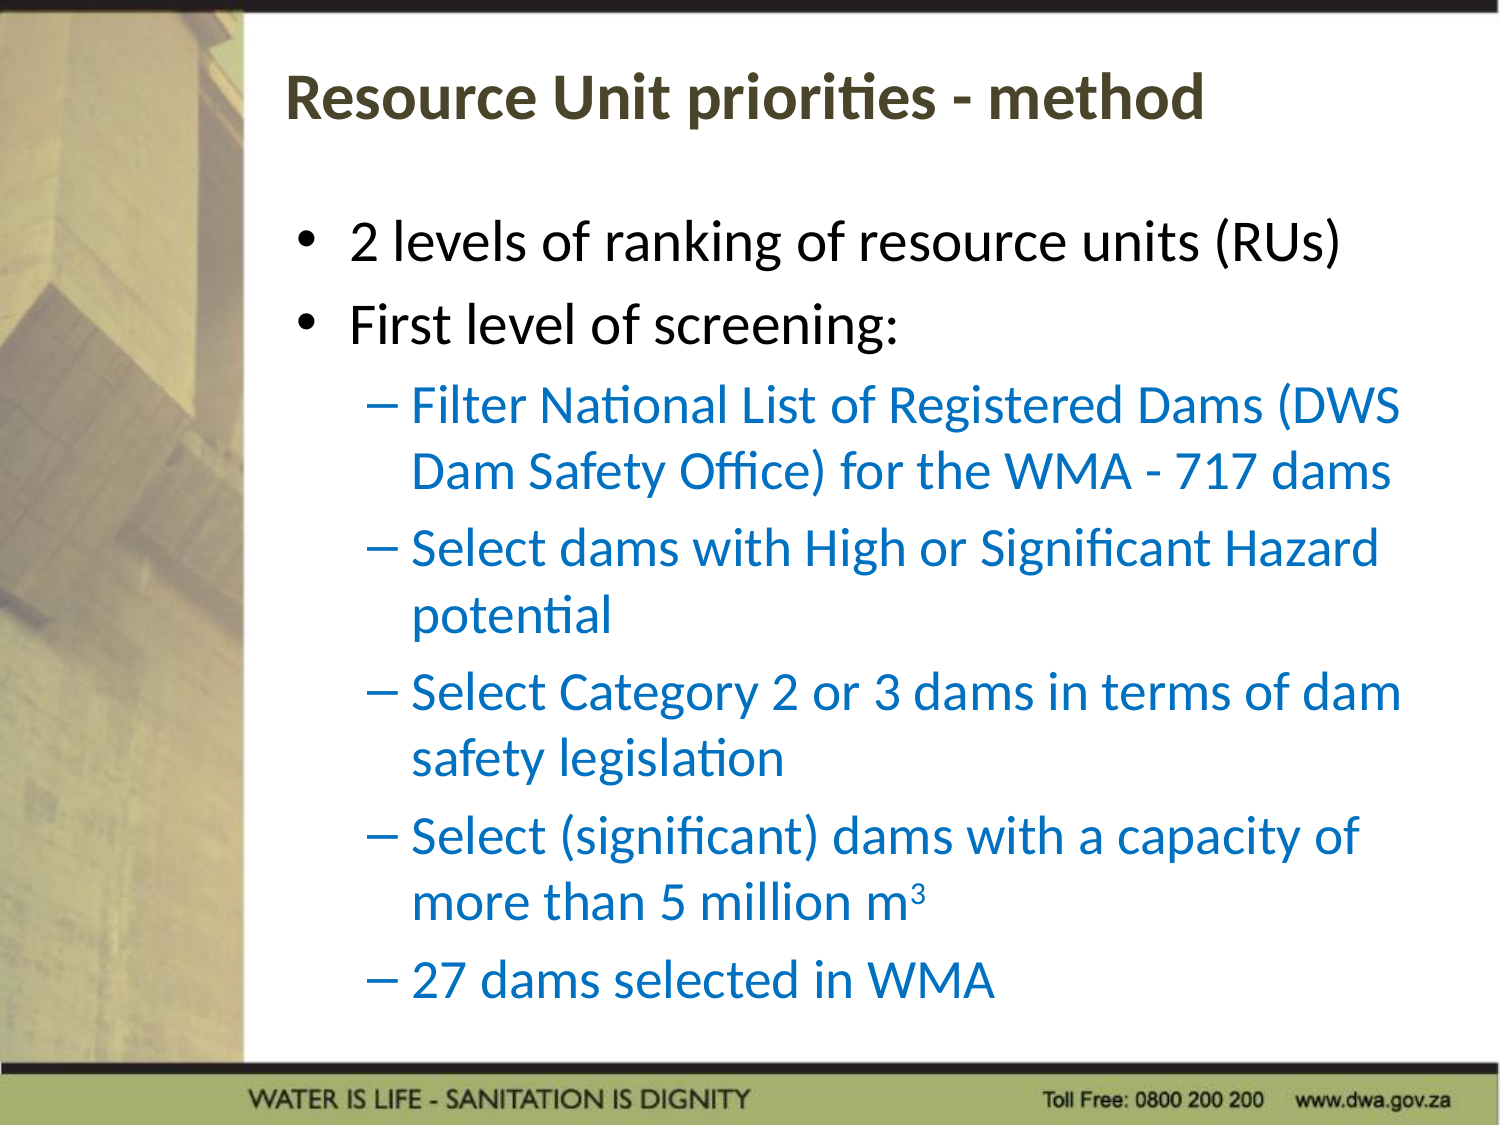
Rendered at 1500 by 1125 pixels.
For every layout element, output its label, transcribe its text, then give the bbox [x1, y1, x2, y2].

picture [0, 0, 1500, 1125]
list 2 levels of ranking of resource units (RUs) First level of screening: Filter National List of Registered Dams (DWS Dam Safety Office) for the WMA - 717 dams Select dams with High or Significant Hazard potential Select Category 2 or 3 dams in terms of dam safety legislation Select (significant) dams with a capacity of more than 5 million m3 27 dams selected in WMA [281, 195, 1486, 1024]
title Resource Unit priorities - method [270, 45, 1425, 248]
